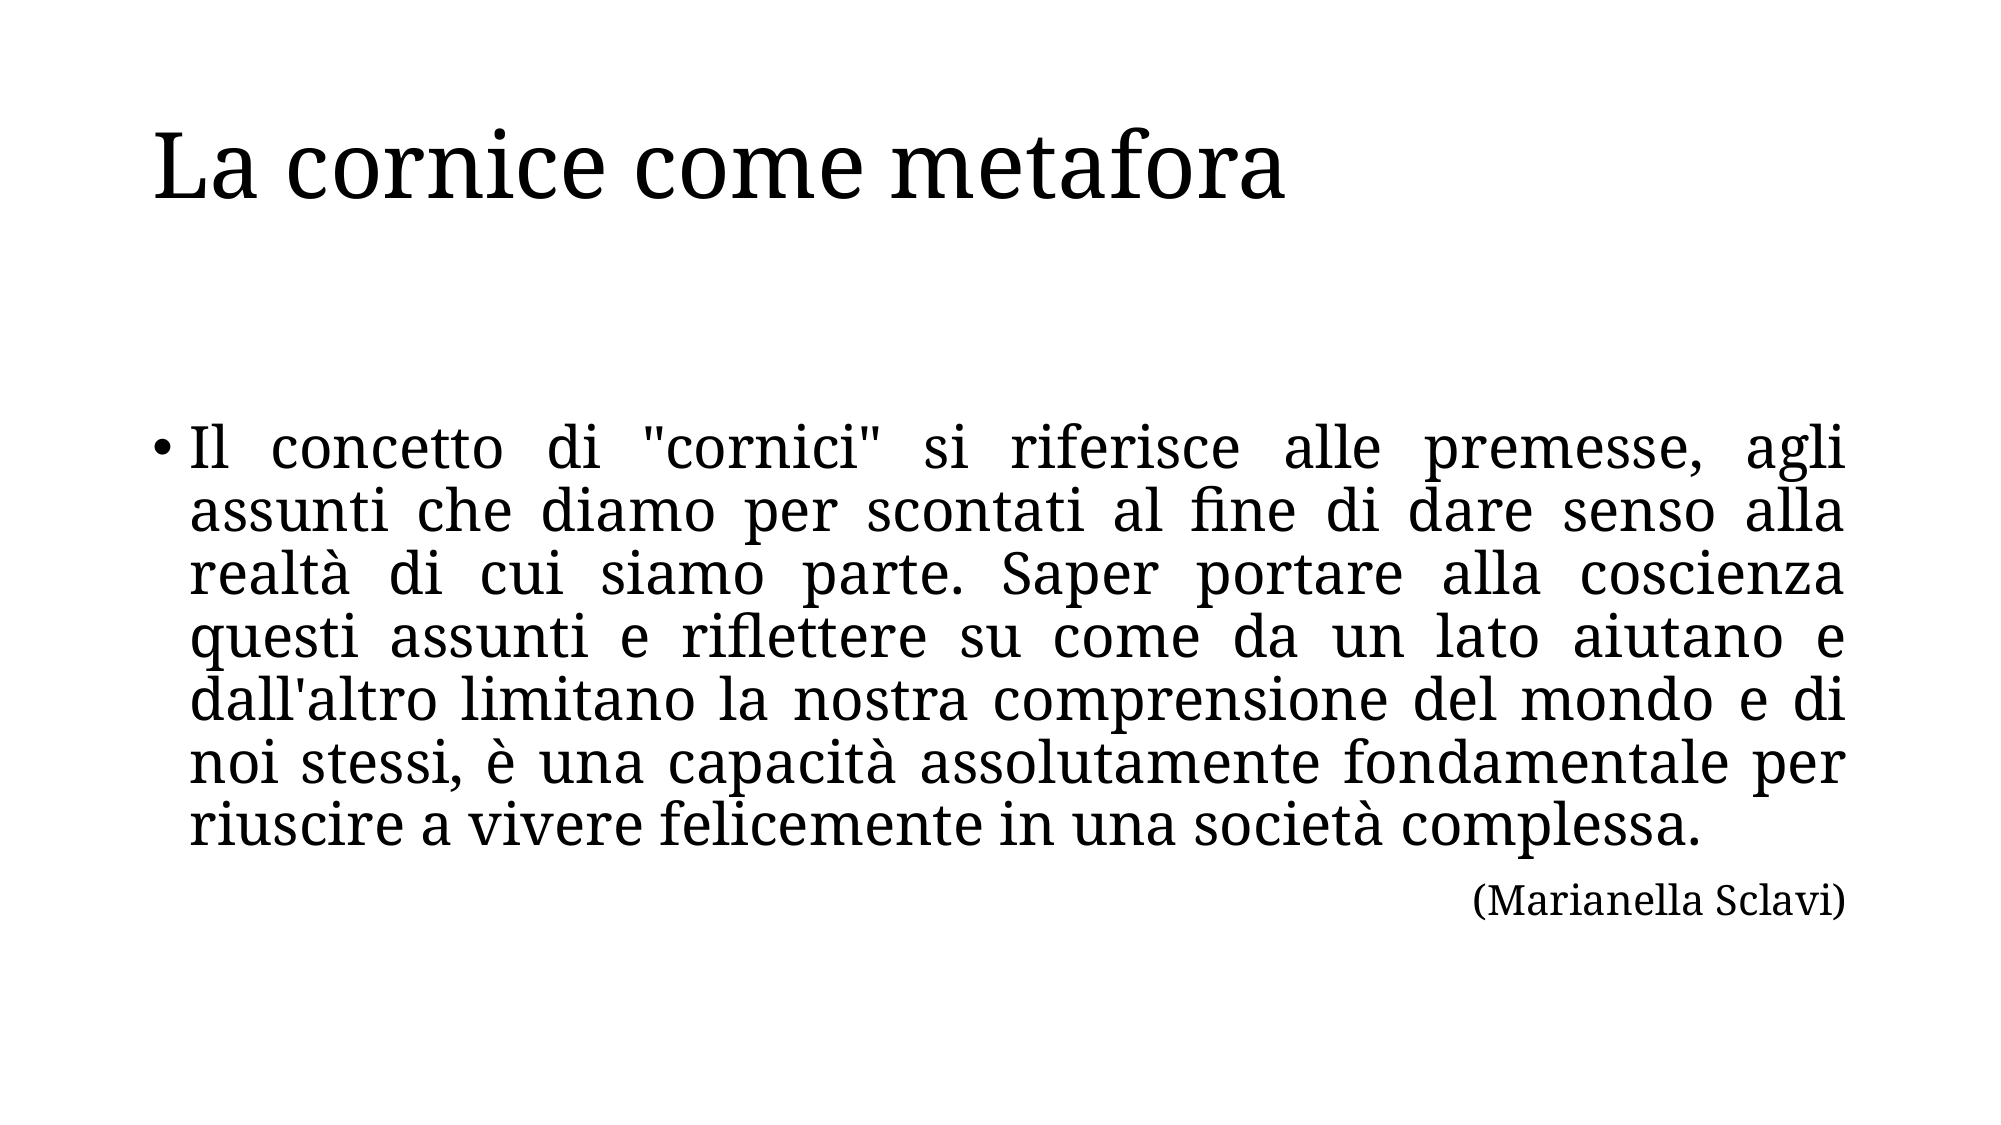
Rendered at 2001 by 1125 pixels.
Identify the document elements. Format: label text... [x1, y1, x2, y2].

title La cornice come metafora [137, 59, 1863, 278]
list Il concetto di "cornici" si riferisce alle premesse, agli assunti che diamo per scontati al fine di dare senso alla realtà di cui siamo parte. Saper portare alla coscienza questi assunti e riflettere su come da un lato aiutano e dall'altro limitano la nostra comprensione del mondo e di noi stessi, è una capacità assolutamente fondamentale per riuscire a vivere felicemente in una società complessa. (Marianella Sclavi) [137, 411, 1863, 1125]
